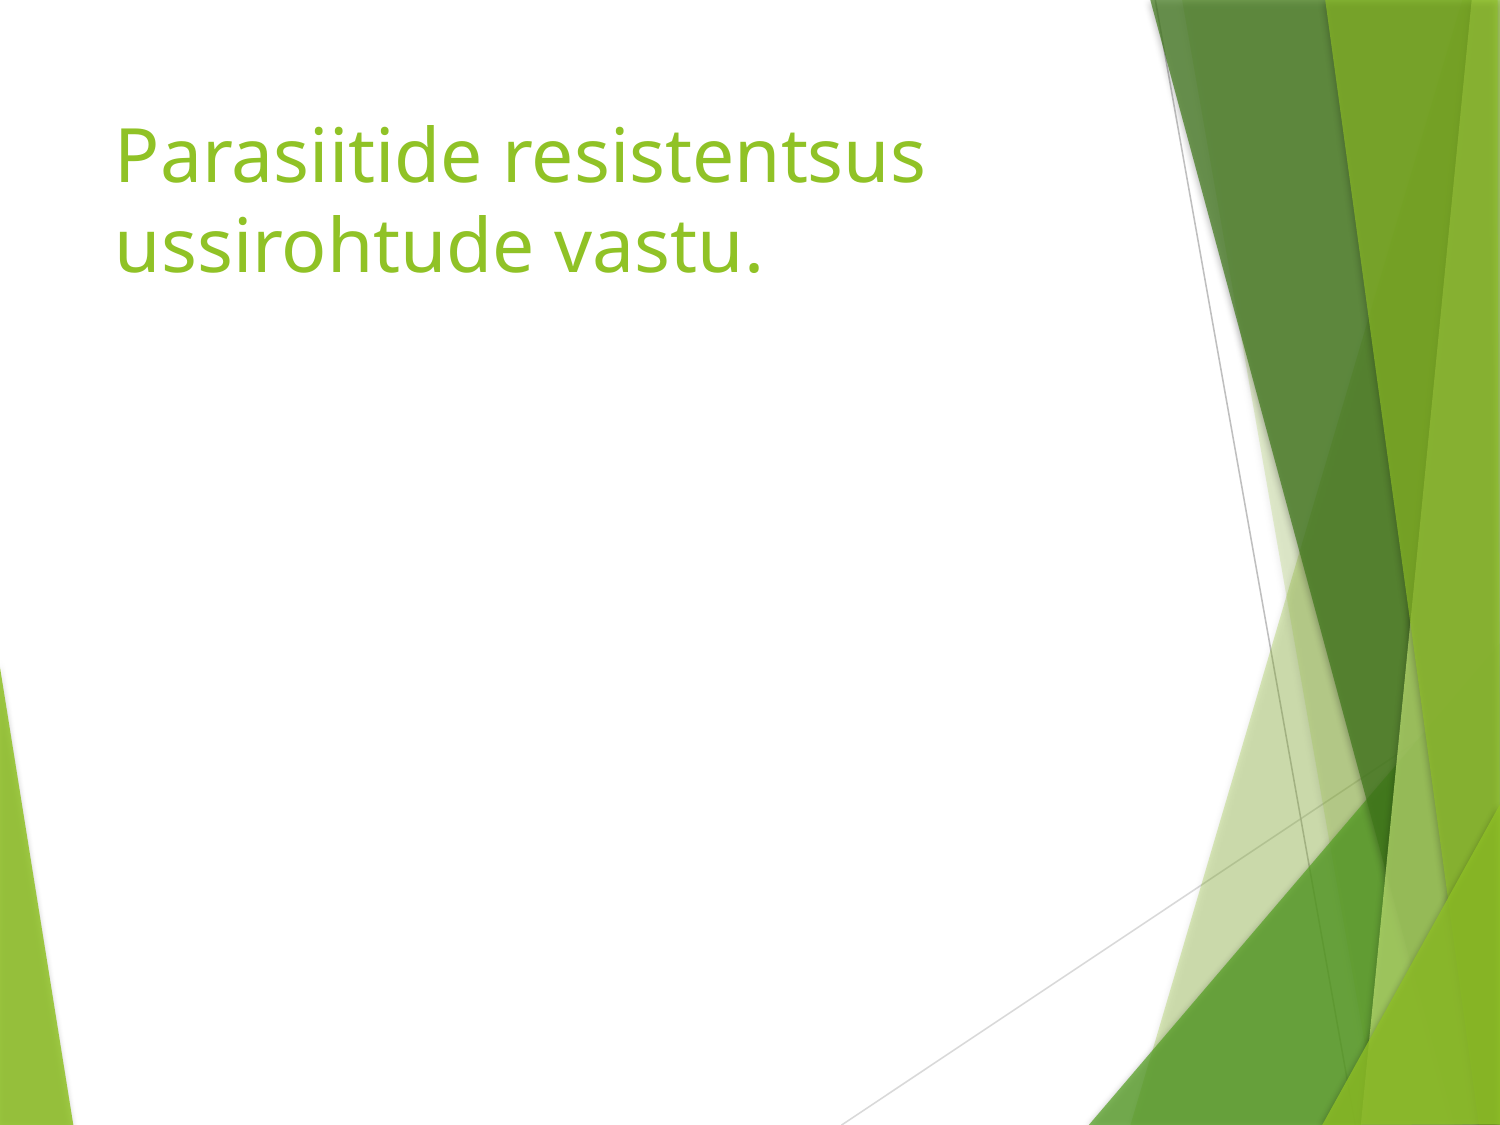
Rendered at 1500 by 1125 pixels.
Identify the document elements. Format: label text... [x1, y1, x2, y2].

title Parasiitide resistentsus ussirohtude vastu. [99, 99, 1142, 317]
